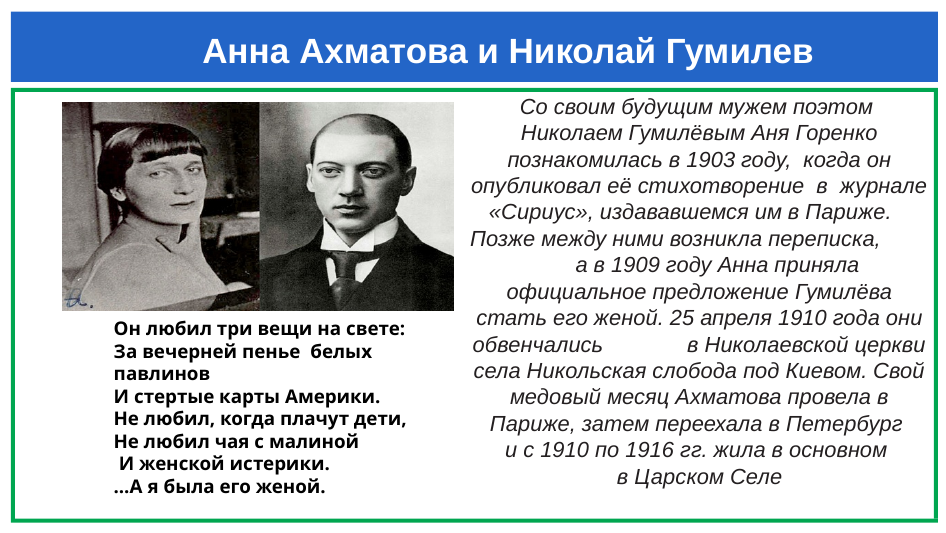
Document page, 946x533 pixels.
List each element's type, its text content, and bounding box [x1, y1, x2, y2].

picture [62, 101, 454, 311]
text_box Он любил три вещи на свете: За вечерней пенье белых павлинов И стертые карты Америки. Не любил, когда плачут дети, Не любил чая с малиной И женской истерики. ...А я была его женой. [106, 316, 454, 501]
title Анна Ахматова и Николай Гумилев [144, 28, 872, 99]
list Со своим будущим мужем поэтом Николаем Гумилёвым Аня Горенко познакомилась в 1903 году, когда он опубликовал её стихотворение в журнале «Сириус», издававшемся им в Париже. Позже между ними возникла переписка, а в 1909 году Анна приняла официальное предложение Гумилёва стать его женой. 25 апреля 1910 года они обвенчались в Николаевской церкви села Никольская слобода под Киевом. Свой медовый месяц Ахматова провела в Париже, затем переехала в Петербург и с 1910 по 1916 гг. жила в основном в Царском Селе [462, 88, 937, 533]
